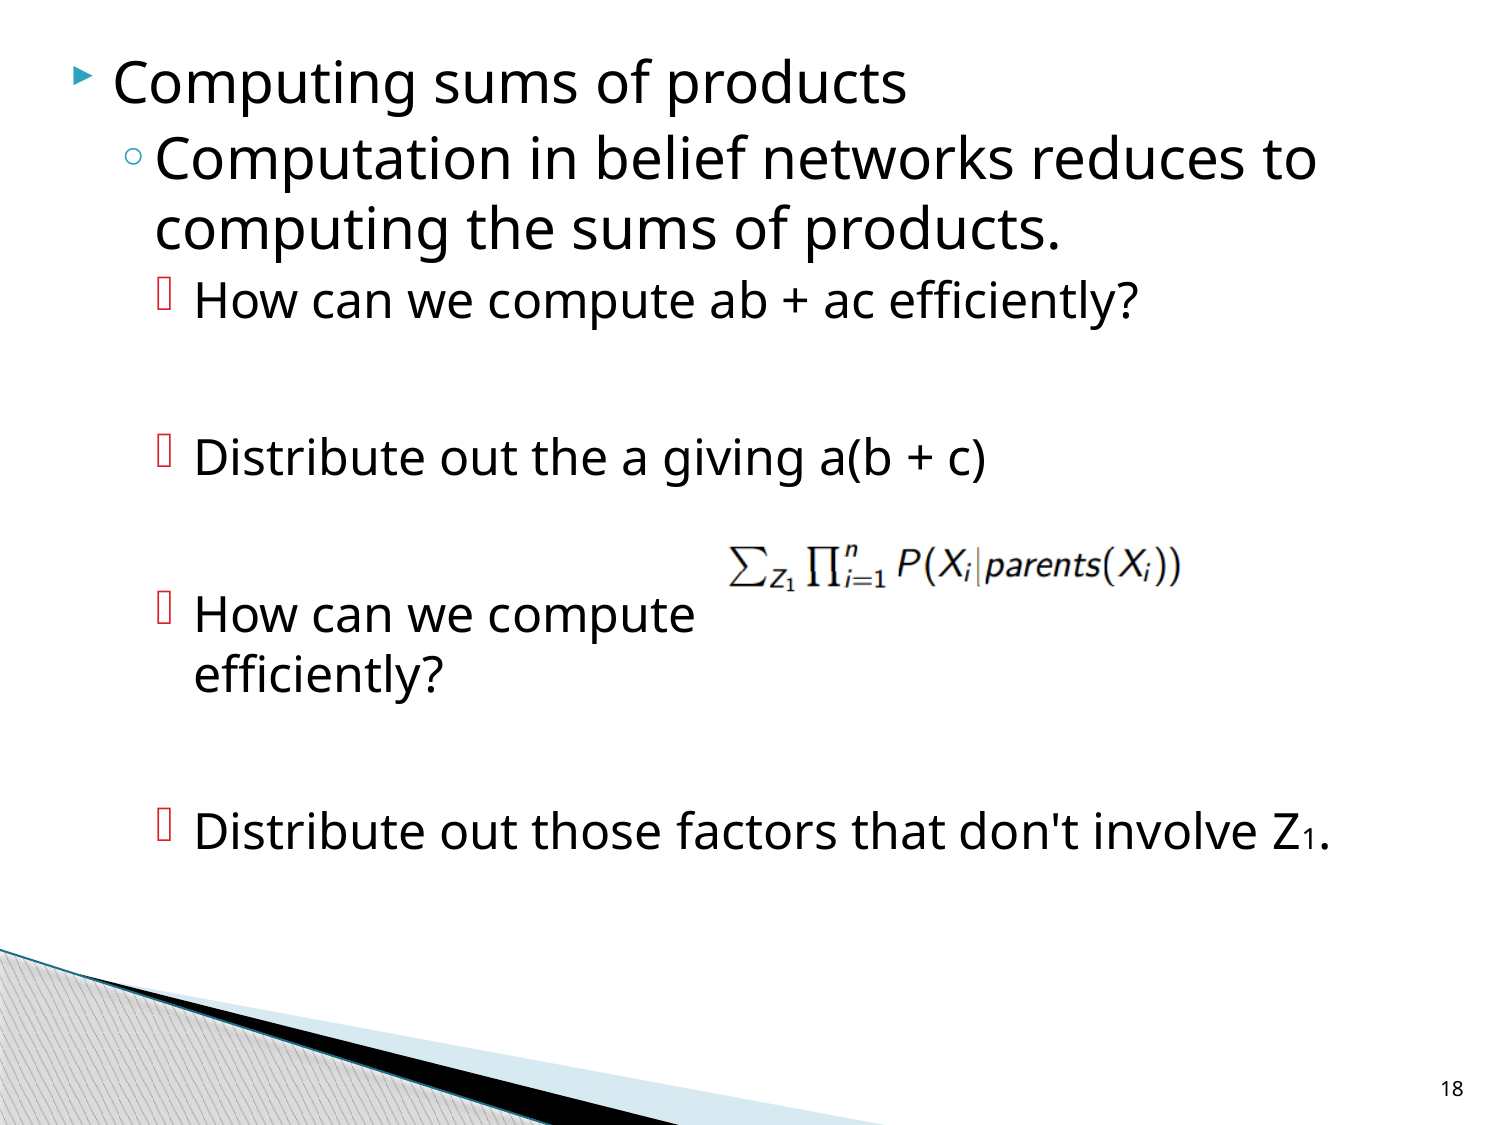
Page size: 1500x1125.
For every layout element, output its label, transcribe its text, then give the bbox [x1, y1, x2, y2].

picture [724, 537, 1188, 601]
slide_number 18 [1418, 1051, 1479, 1112]
list Computing sums of products Computation in belief networks reduces to computing the sums of products. How can we compute ab + ac efficiently? Distribute out the a giving a(b + c) How can we compute efficiently? Distribute out those factors that don't involve Z1. [37, 37, 1463, 1063]
